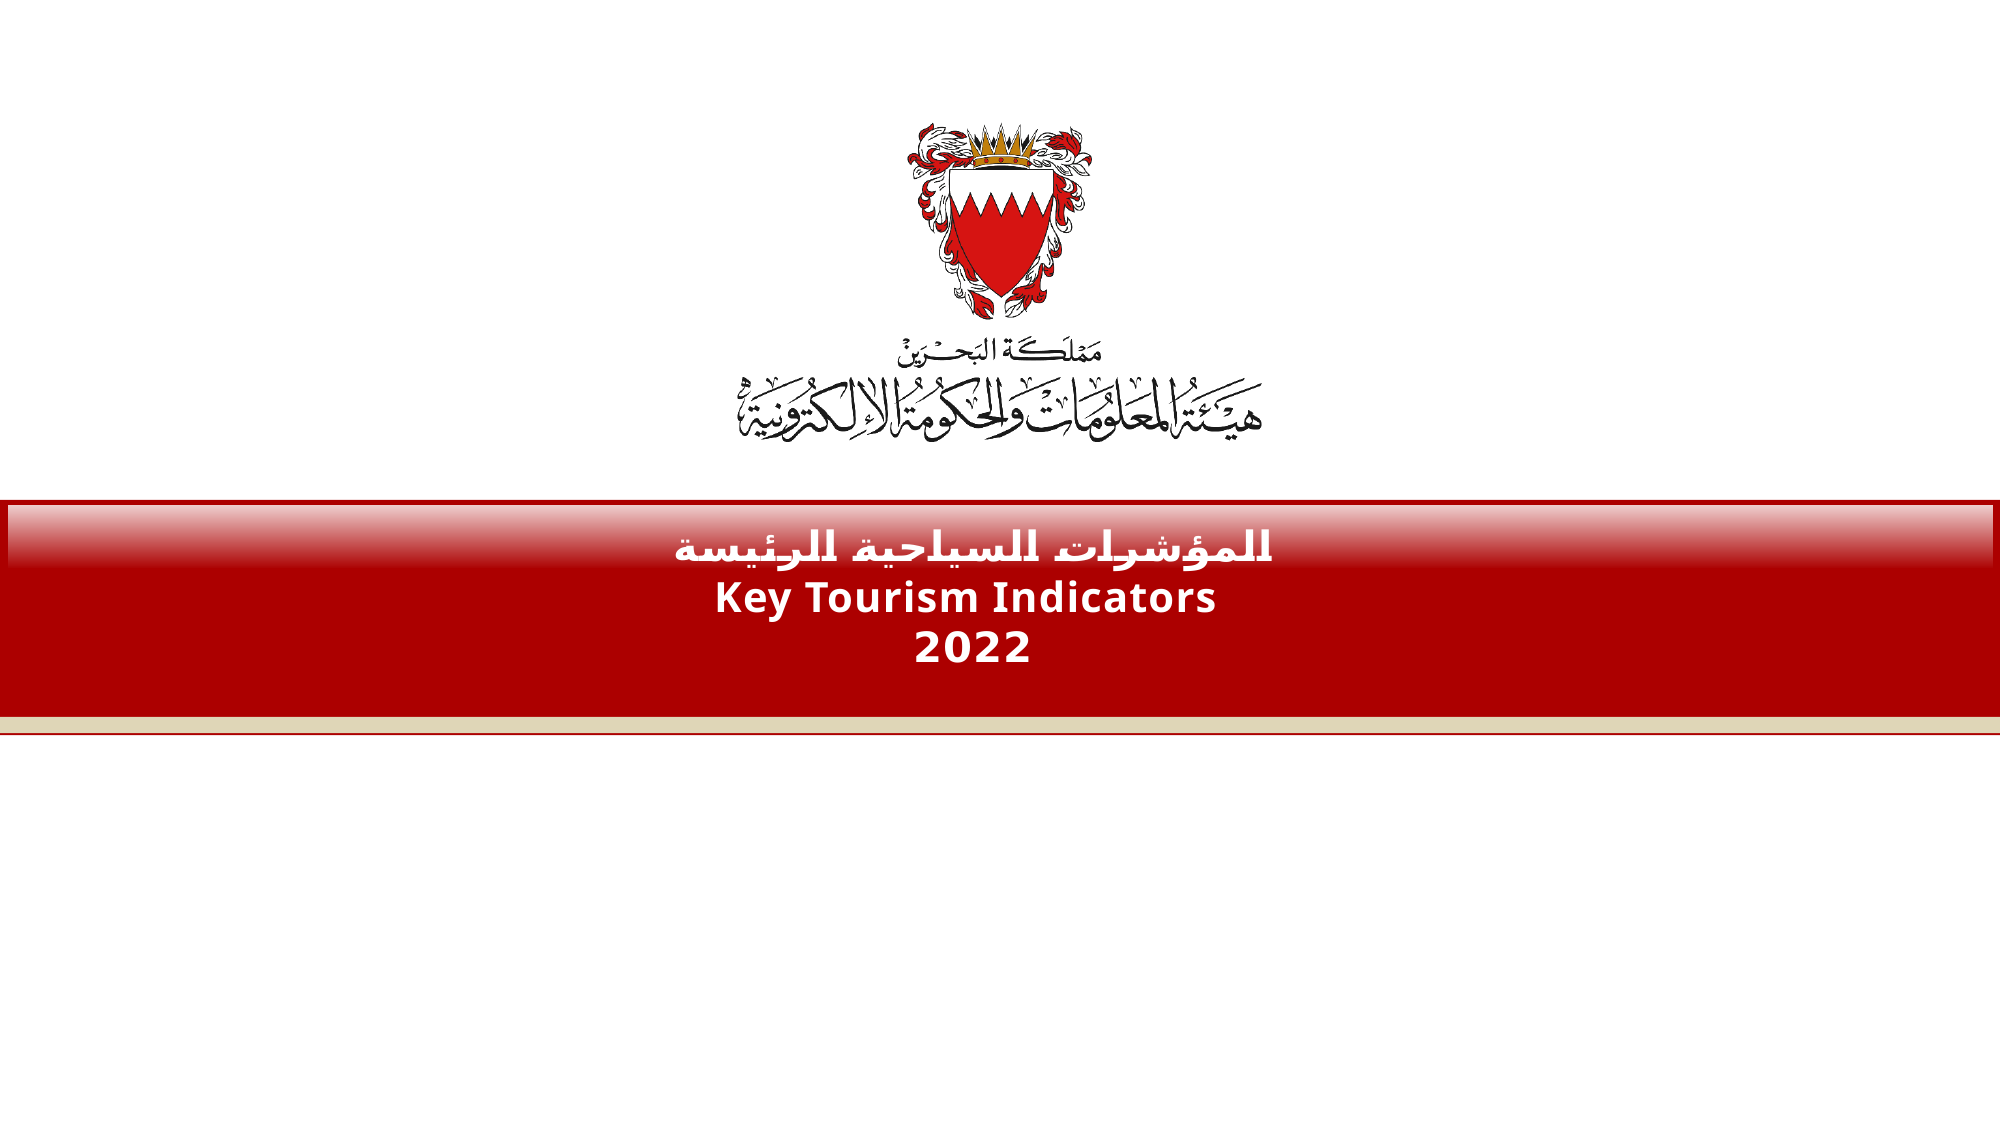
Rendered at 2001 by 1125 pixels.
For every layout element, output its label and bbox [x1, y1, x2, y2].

picture [474, 18, 1526, 545]
text_box [0, 499, 2000, 736]
